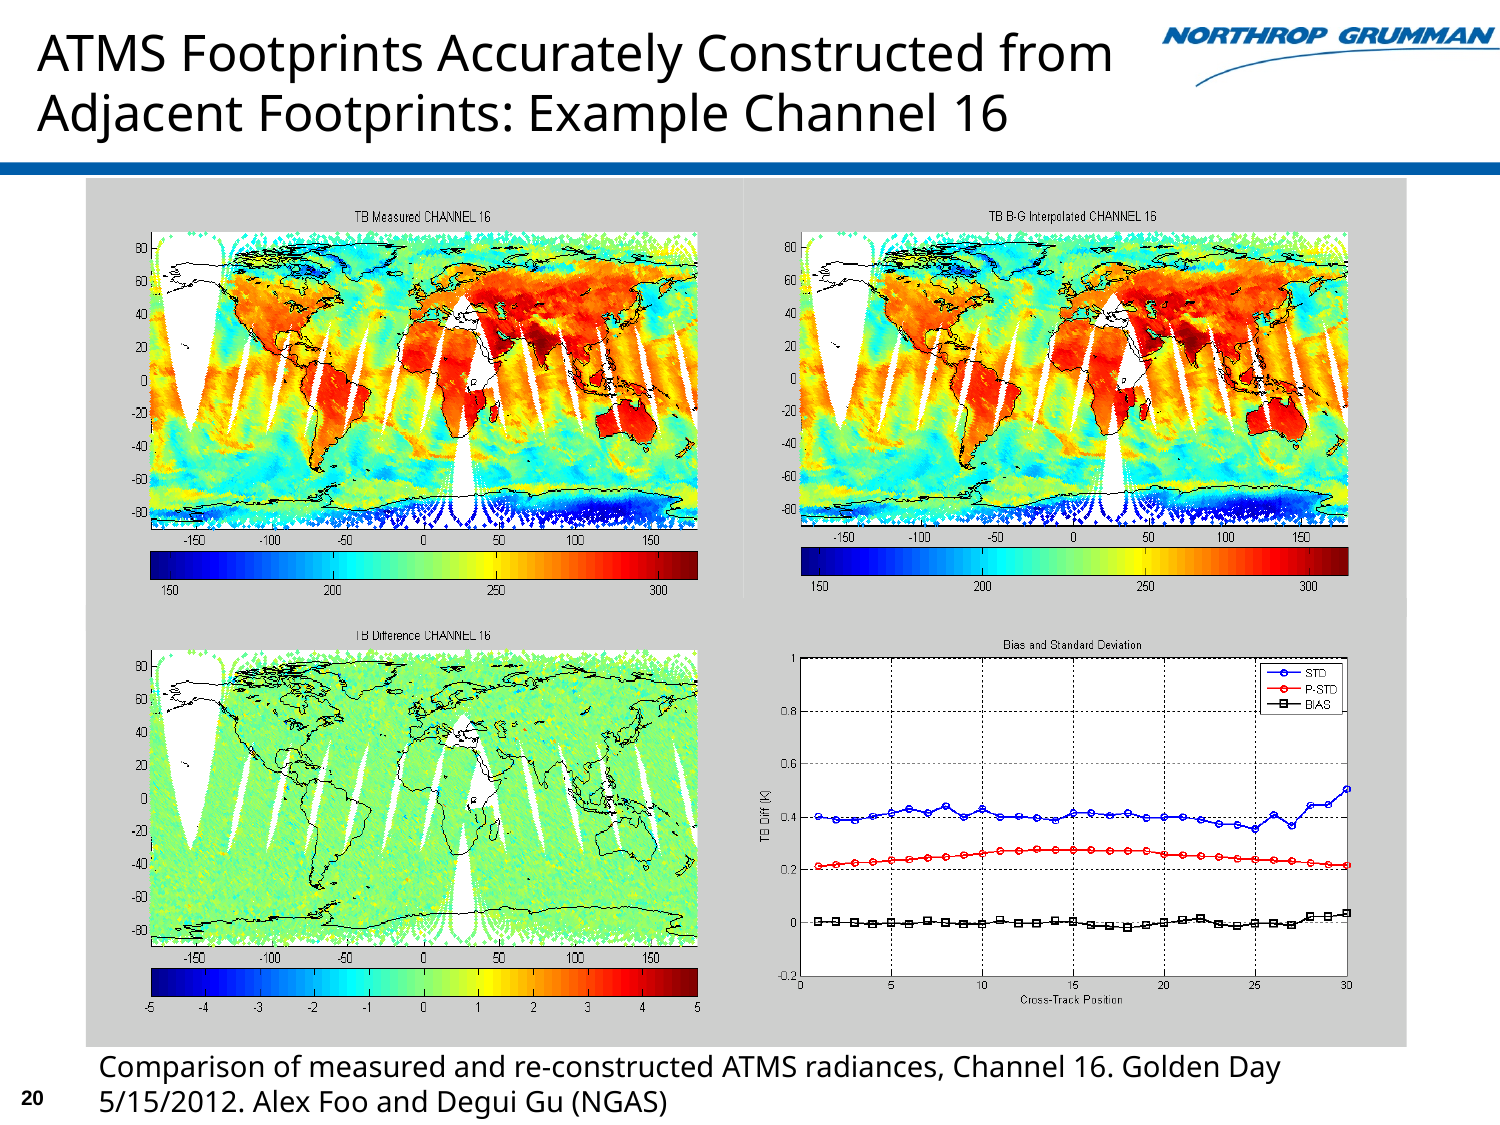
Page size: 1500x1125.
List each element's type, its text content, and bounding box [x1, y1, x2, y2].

title ATMS Footprints Accurately Constructed from Adjacent Footprints: Example Channel 16 [37, 12, 1138, 151]
picture [1162, 27, 1500, 88]
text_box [85, 177, 1407, 1047]
slide_number 20 [0, 1076, 66, 1125]
text_box Comparison of measured and re-constructed ATMS radiances, Channel 16. Golden Day 5/15/2012. Alex Foo and Degui Gu (NGAS) [83, 1053, 1406, 1125]
